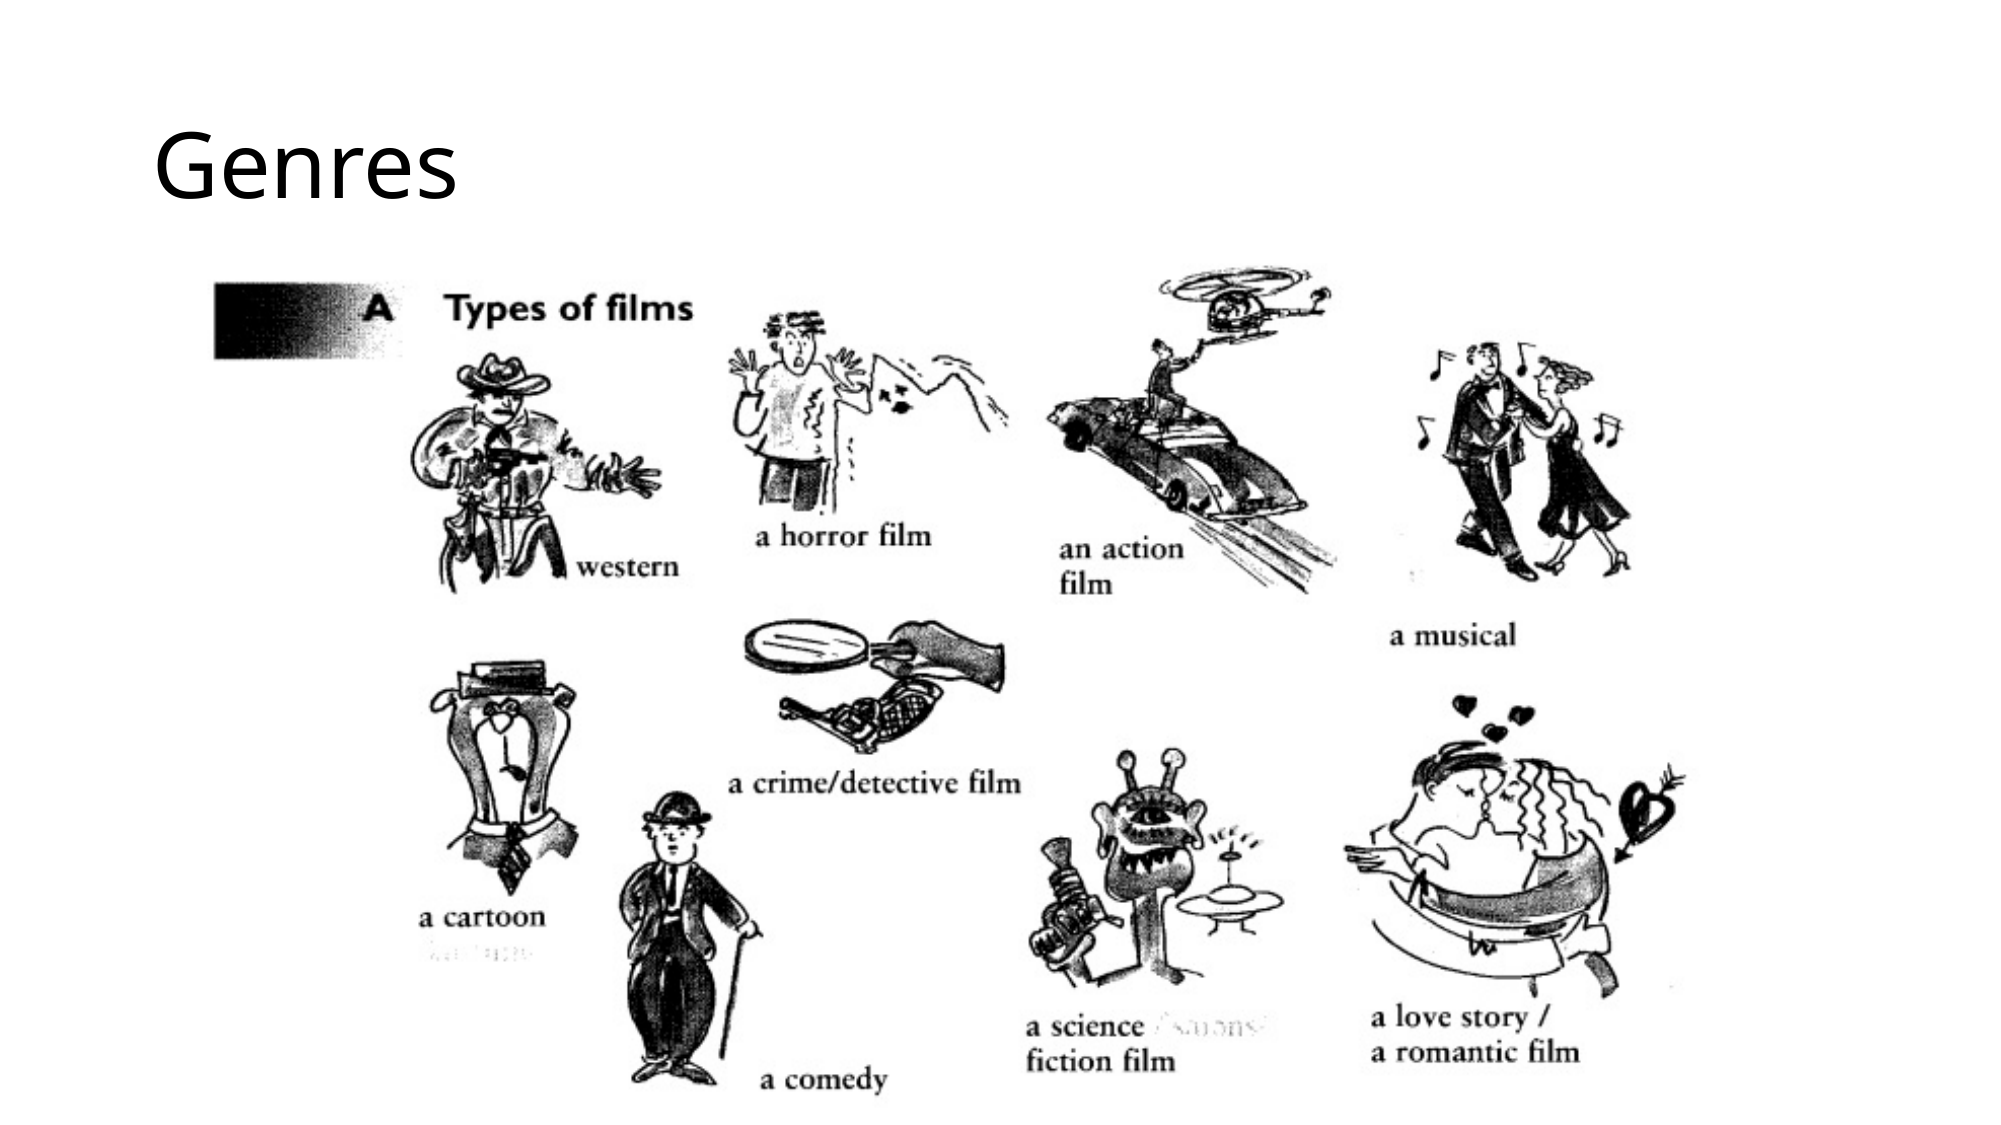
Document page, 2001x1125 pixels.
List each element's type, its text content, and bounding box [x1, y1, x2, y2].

picture [192, 248, 1808, 1125]
title Genres [137, 59, 1863, 278]
